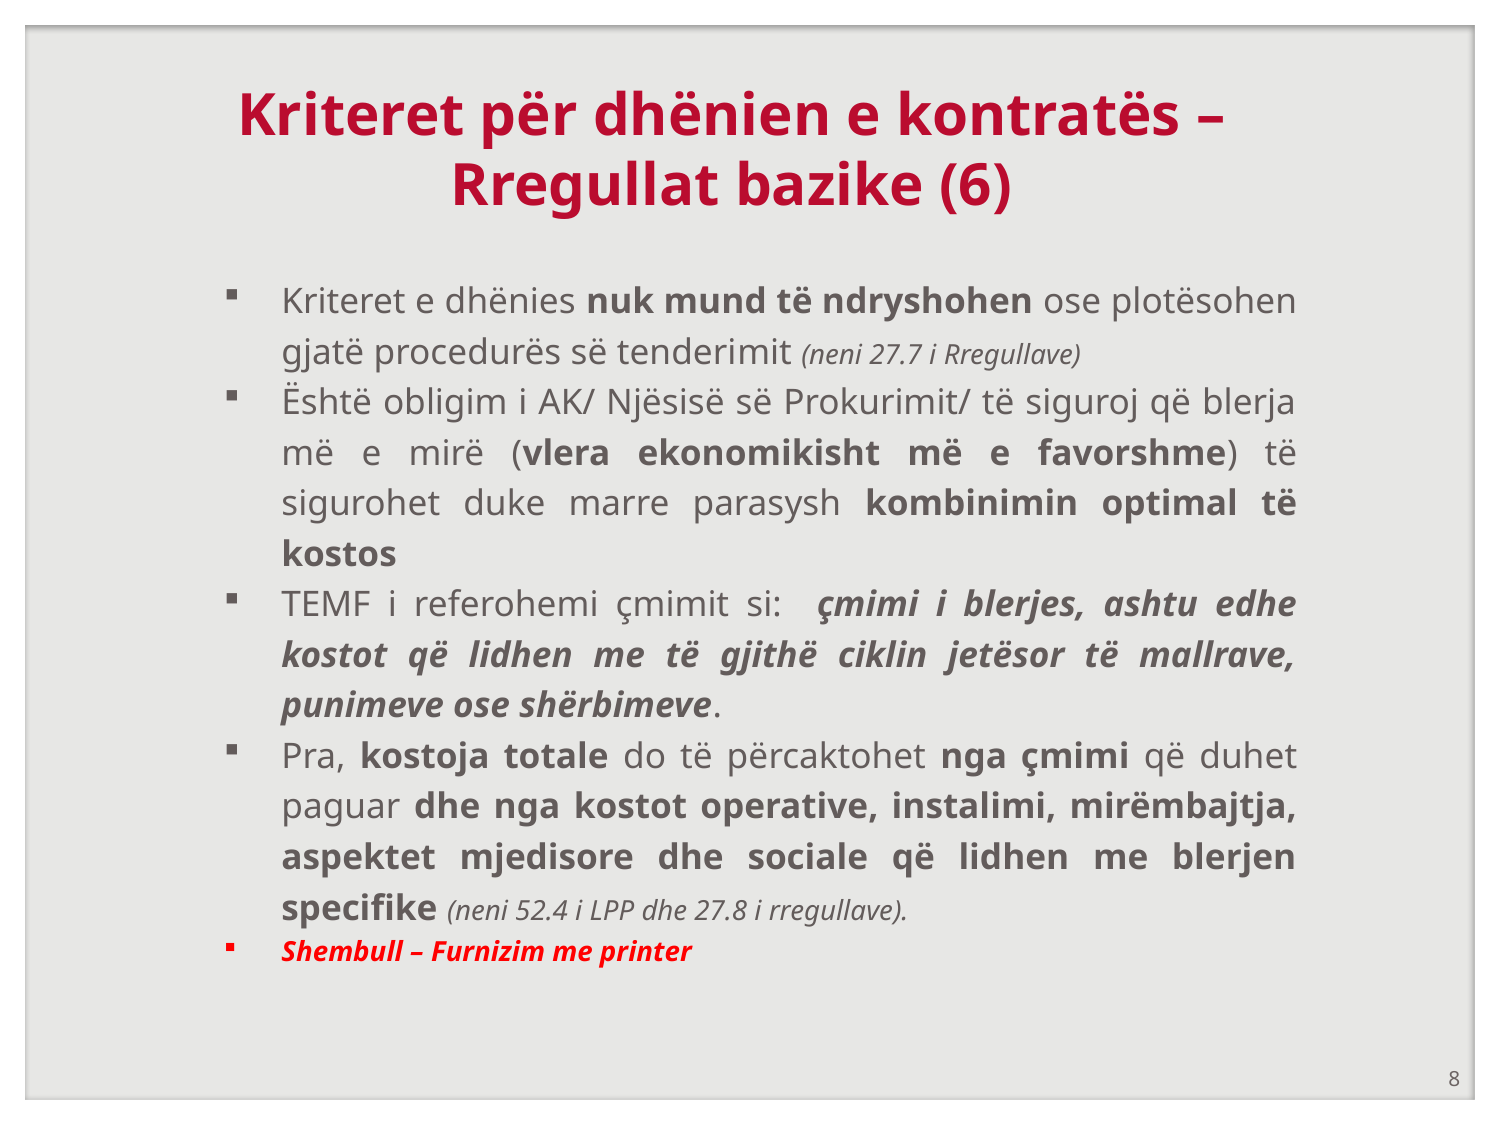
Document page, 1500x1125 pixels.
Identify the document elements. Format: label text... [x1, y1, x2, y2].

slide_number 8 [1125, 1059, 1475, 1100]
list Kriteret e dhënies nuk mund të ndryshohen ose plotësohen gjatë procedurës së tenderimit (neni 27.7 i Rregullave) Është obligim i AK/ Njësisë së Prokurimit/ të siguroj që blerja më e mirë (vlera ekonomikisht më e favorshme) të sigurohet duke marre parasysh kombinimin optimal të kostos TEMF i referohemi çmimit si: çmimi i blerjes, ashtu edhe kostot që lidhen me të gjithë ciklin jetësor të mallrave, punimeve ose shërbimeve. Pra, kostoja totale do të përcaktohet nga çmimi që duhet paguar dhe nga kostot operative, instalimi, mirëmbajtja, aspektet mjedisore dhe sociale që lidhen me blerjen specifike (neni 52.4 i LPP dhe 27.8 i rregullave). Shembull – Furnizim me printer [200, 262, 1313, 1013]
title Kriteret për dhënien e kontratës – Rregullat bazike (6) [200, 68, 1263, 225]
